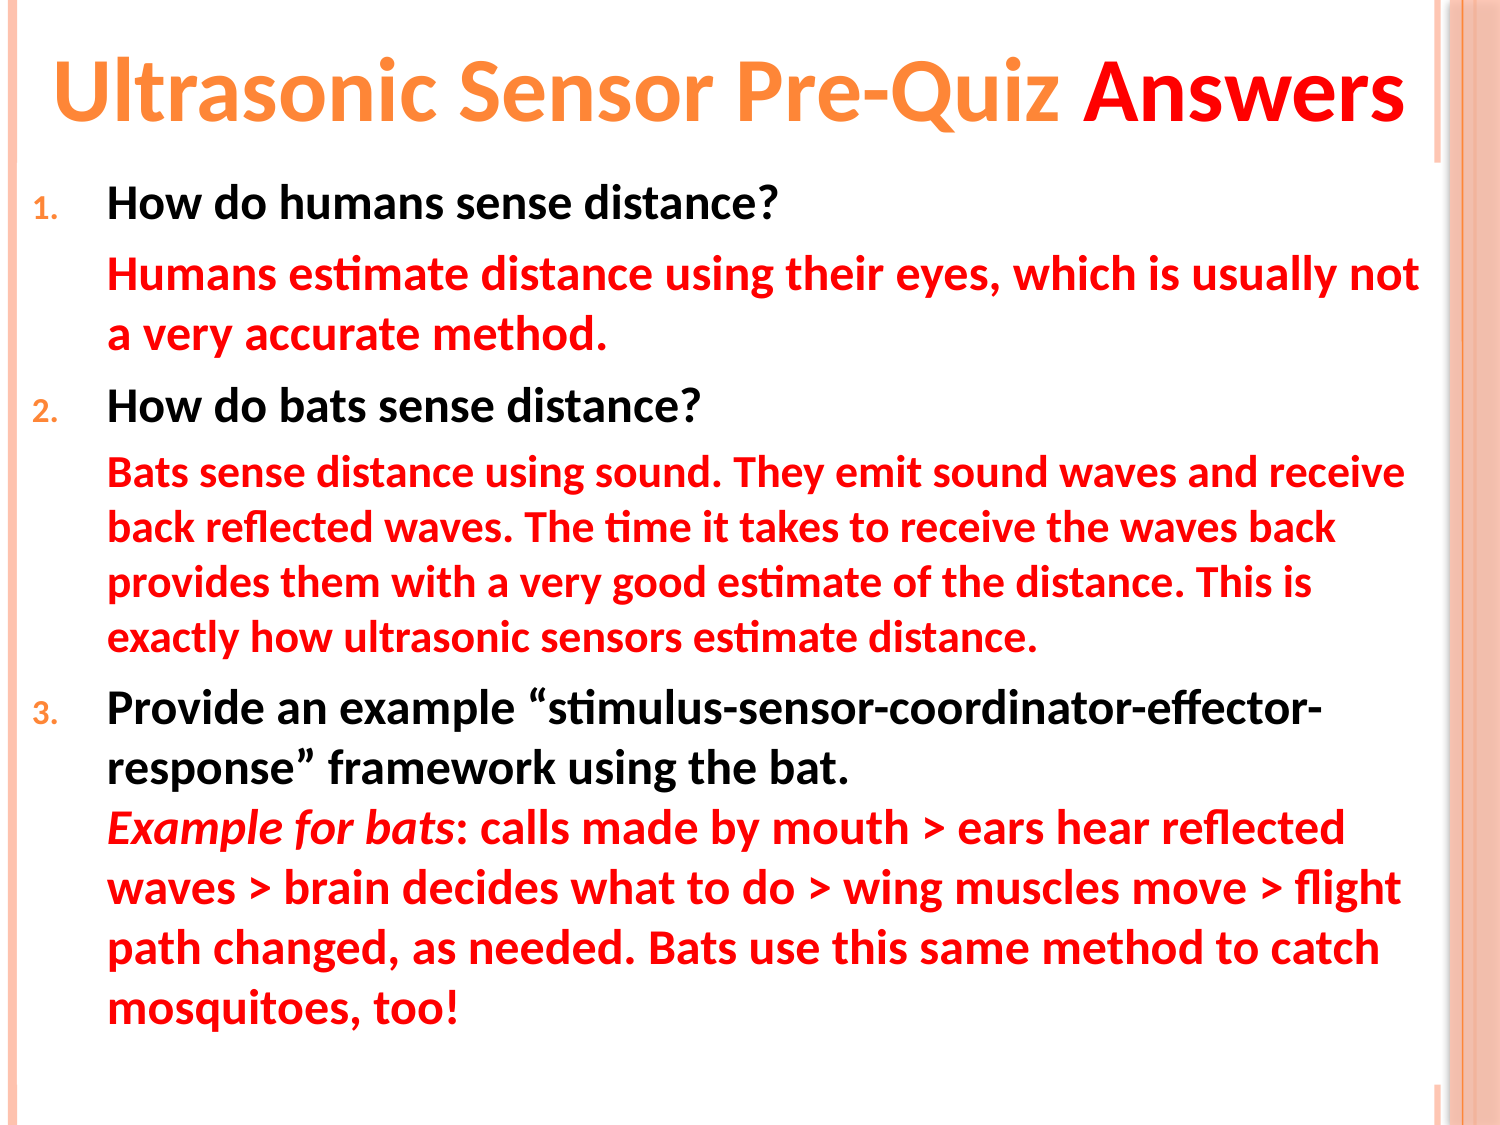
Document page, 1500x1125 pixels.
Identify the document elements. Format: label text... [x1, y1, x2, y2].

title Ultrasonic Sensor Pre-Quiz Answers [24, 24, 1434, 148]
slide_number 3 [1333, 940, 1434, 1026]
list How do humans sense distance? Humans estimate distance using their eyes, which is usually not a very accurate method. How do bats sense distance? Bats sense distance using sound. They emit sound waves and receive back reflected waves. The time it takes to receive the waves back provides them with a very good estimate of the distance. This is exactly how ultrasonic sensors estimate distance. Provide an example “stimulus-sensor-coordinator-effector-response” framework using the bat. Example for bats: calls made by mouth > ears hear reflected waves > brain decides what to do > wing muscles move > flight path changed, as needed. Bats use this same method to catch mosquitoes, too! [16, 162, 1442, 1085]
